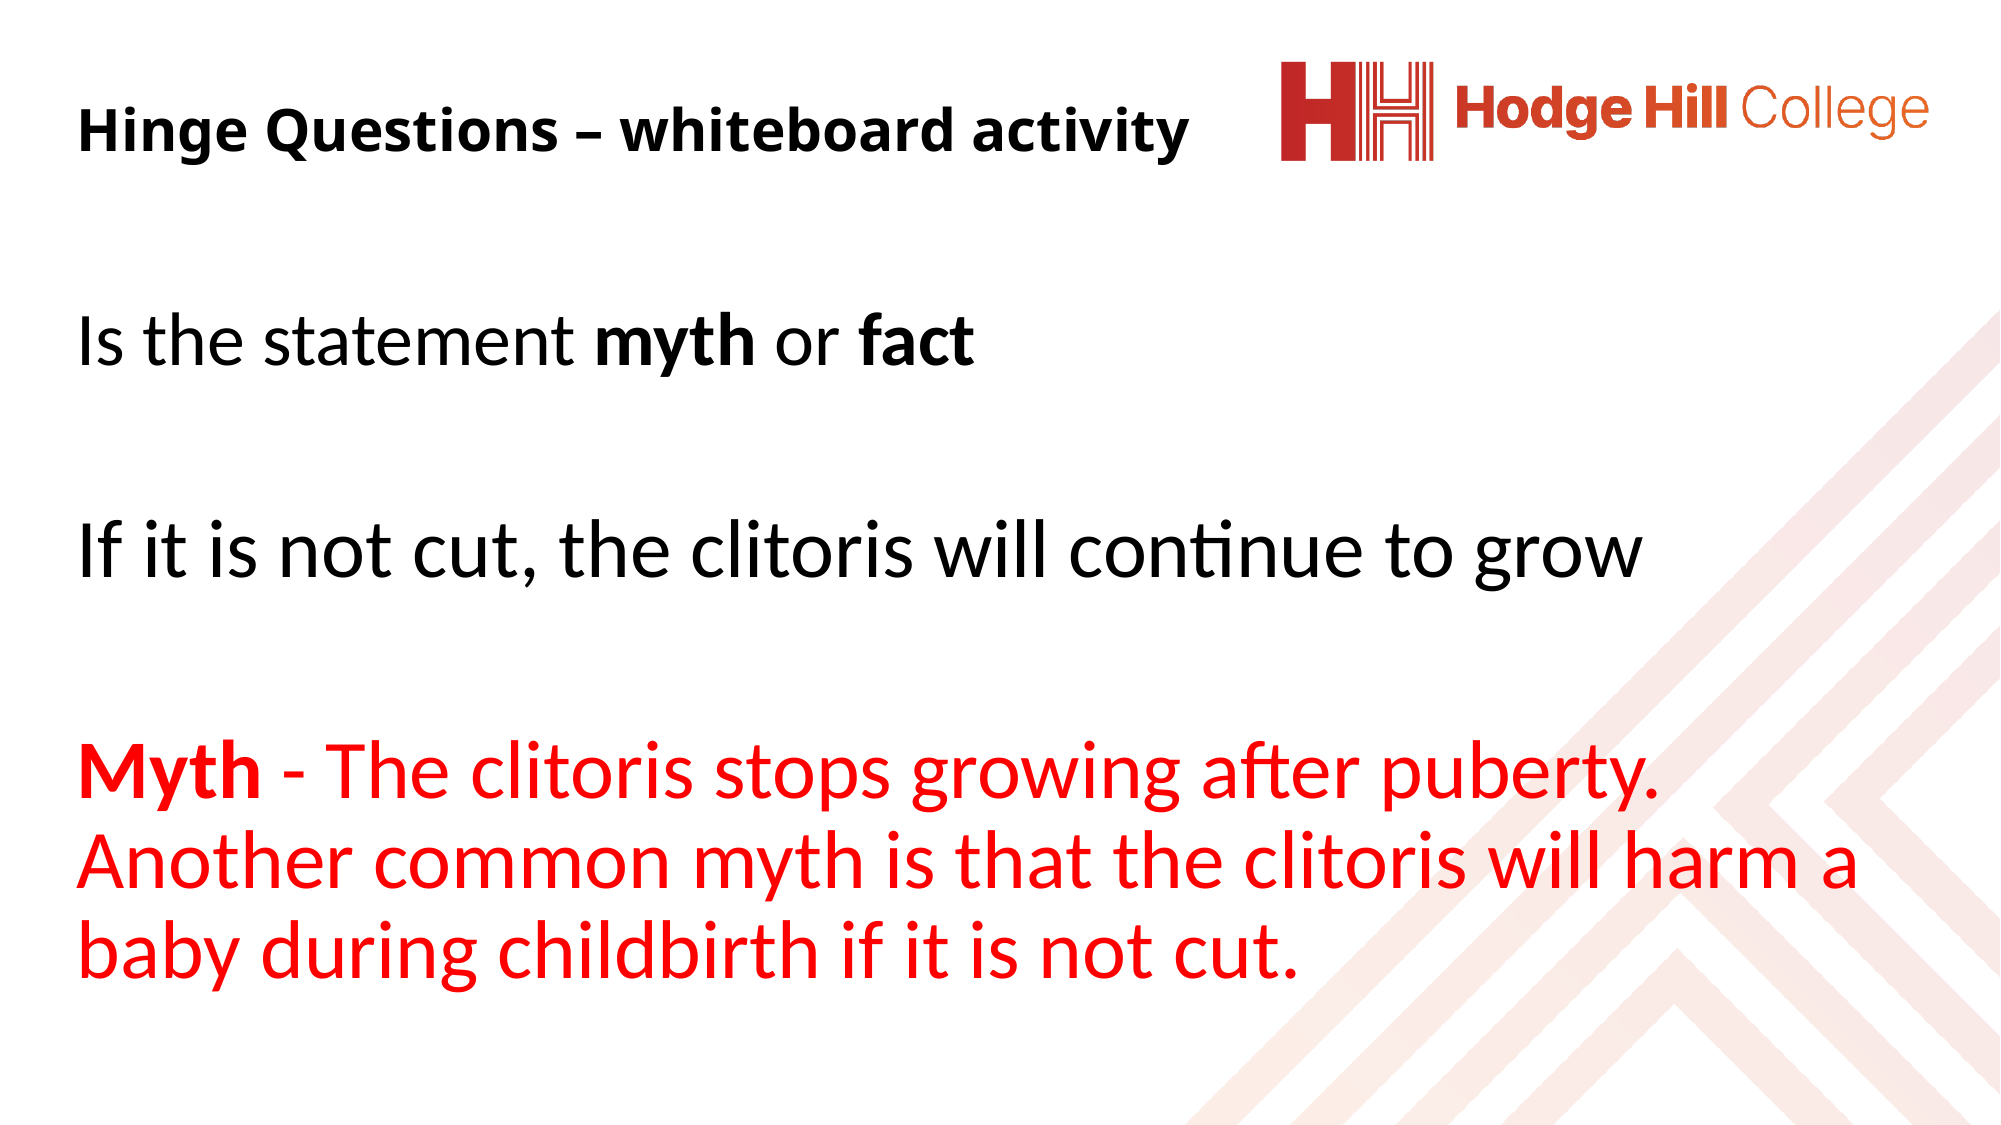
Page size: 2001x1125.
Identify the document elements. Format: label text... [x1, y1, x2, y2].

picture [1073, 198, 2000, 1125]
list Is the statement myth or fact If it is not cut, the clitoris will continue to grow Myth - The clitoris stops growing after puberty. Another common myth is that the clitoris will harm a baby during childbirth if it is not cut. [61, 292, 1073, 1093]
title Hinge Questions – whiteboard activity [61, 66, 1244, 199]
picture [1280, 61, 1929, 161]
